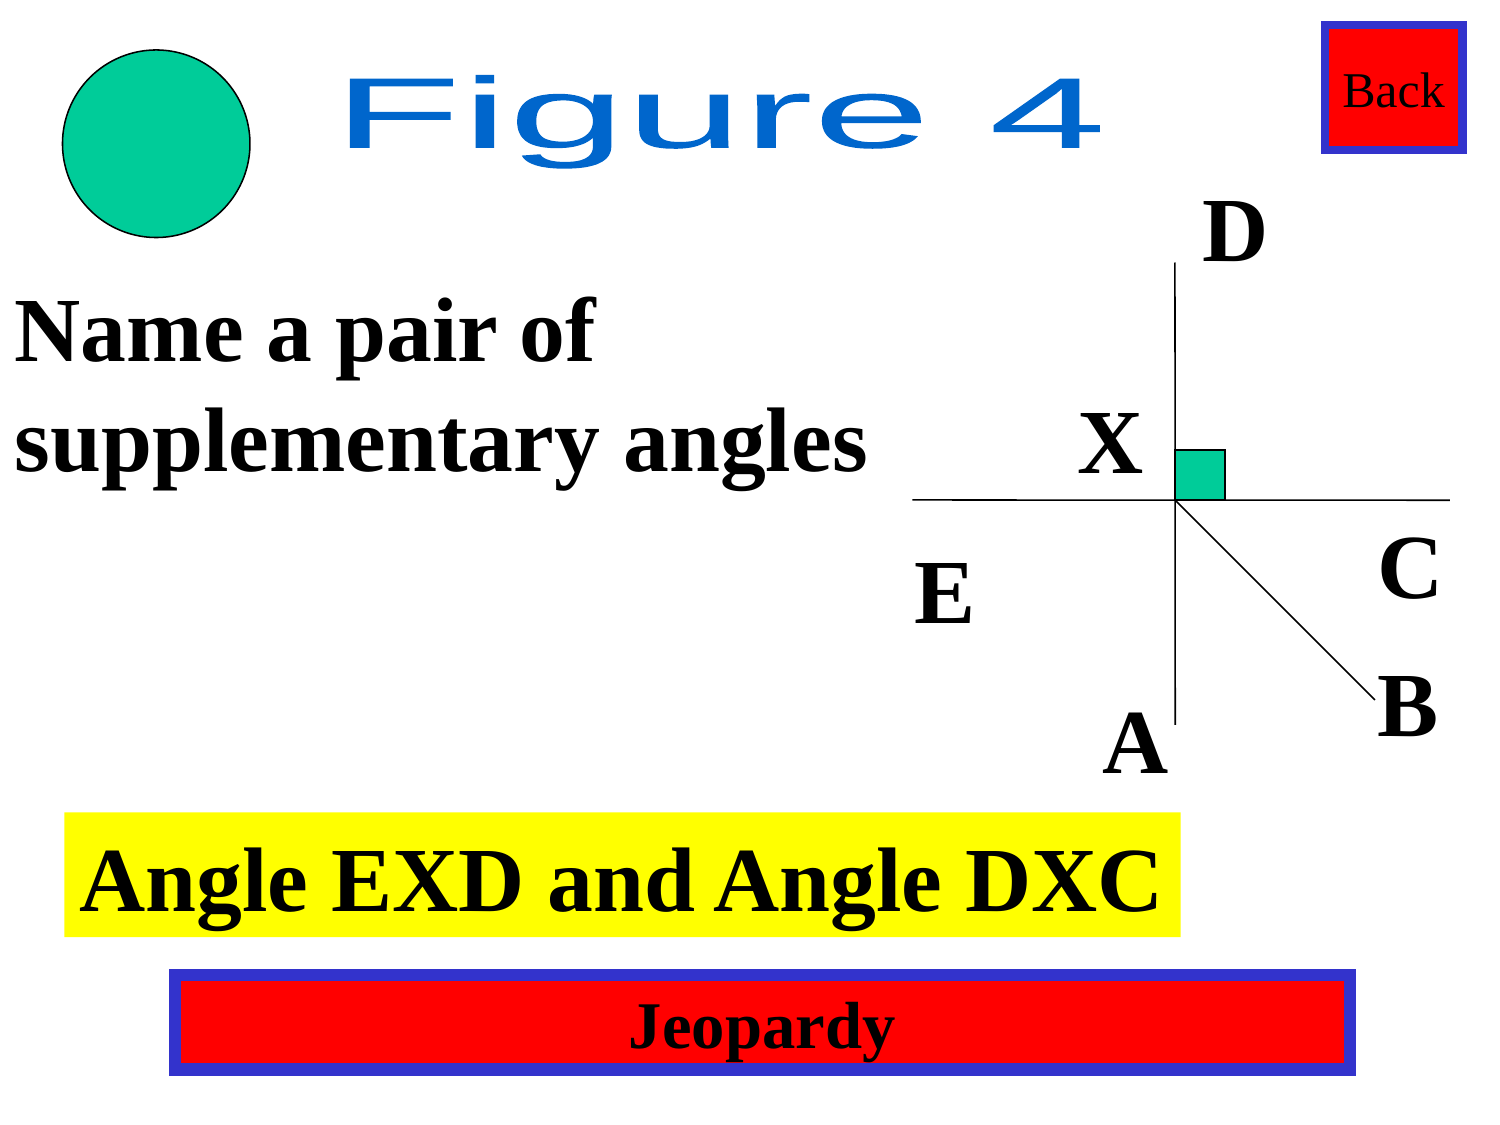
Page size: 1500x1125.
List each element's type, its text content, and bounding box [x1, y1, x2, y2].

text_box [1175, 450, 1225, 500]
text_box Jeopardy [174, 974, 1350, 1070]
text_box Back [1324, 24, 1463, 150]
text_box D [1187, 162, 1275, 288]
text_box B [1362, 637, 1450, 763]
text_box X [1062, 374, 1150, 500]
text_box A [1087, 674, 1175, 800]
text_box E [899, 524, 988, 650]
text_box Angle EXD and Angle DXC [64, 812, 1181, 938]
text_box C [1362, 499, 1450, 625]
text_box Name a pair of supplementary angles [0, 262, 913, 498]
text_box [62, 49, 250, 238]
